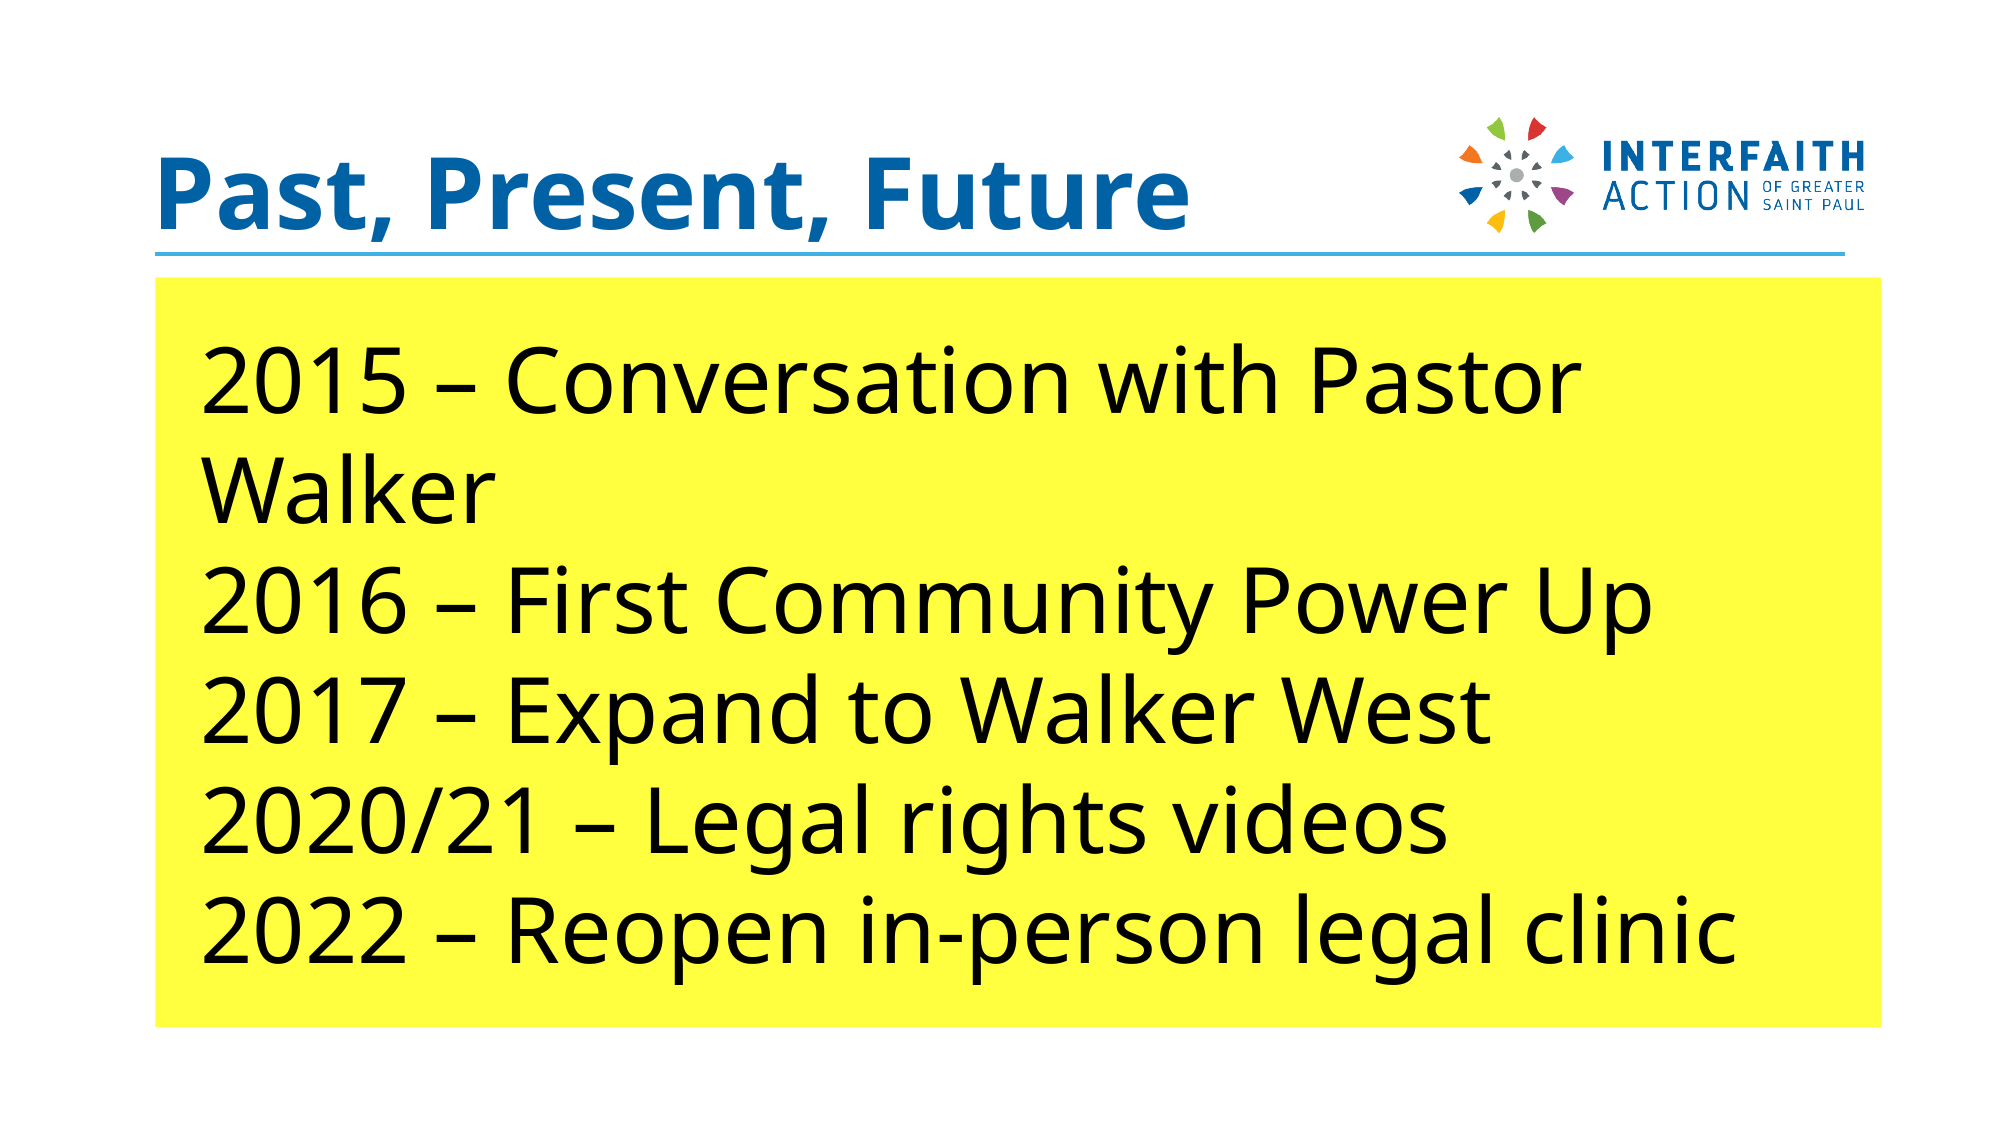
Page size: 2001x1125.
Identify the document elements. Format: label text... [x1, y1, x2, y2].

title Past, Present, Future [137, 116, 1863, 278]
picture [1459, 117, 1864, 233]
text_box 2015 – Conversation with Pastor Walker 2016 – First Community Power Up 2017 – Expand to Walker West 2020/21 – Legal rights videos 2022 – Reopen in-person legal clinic [155, 277, 1881, 1027]
